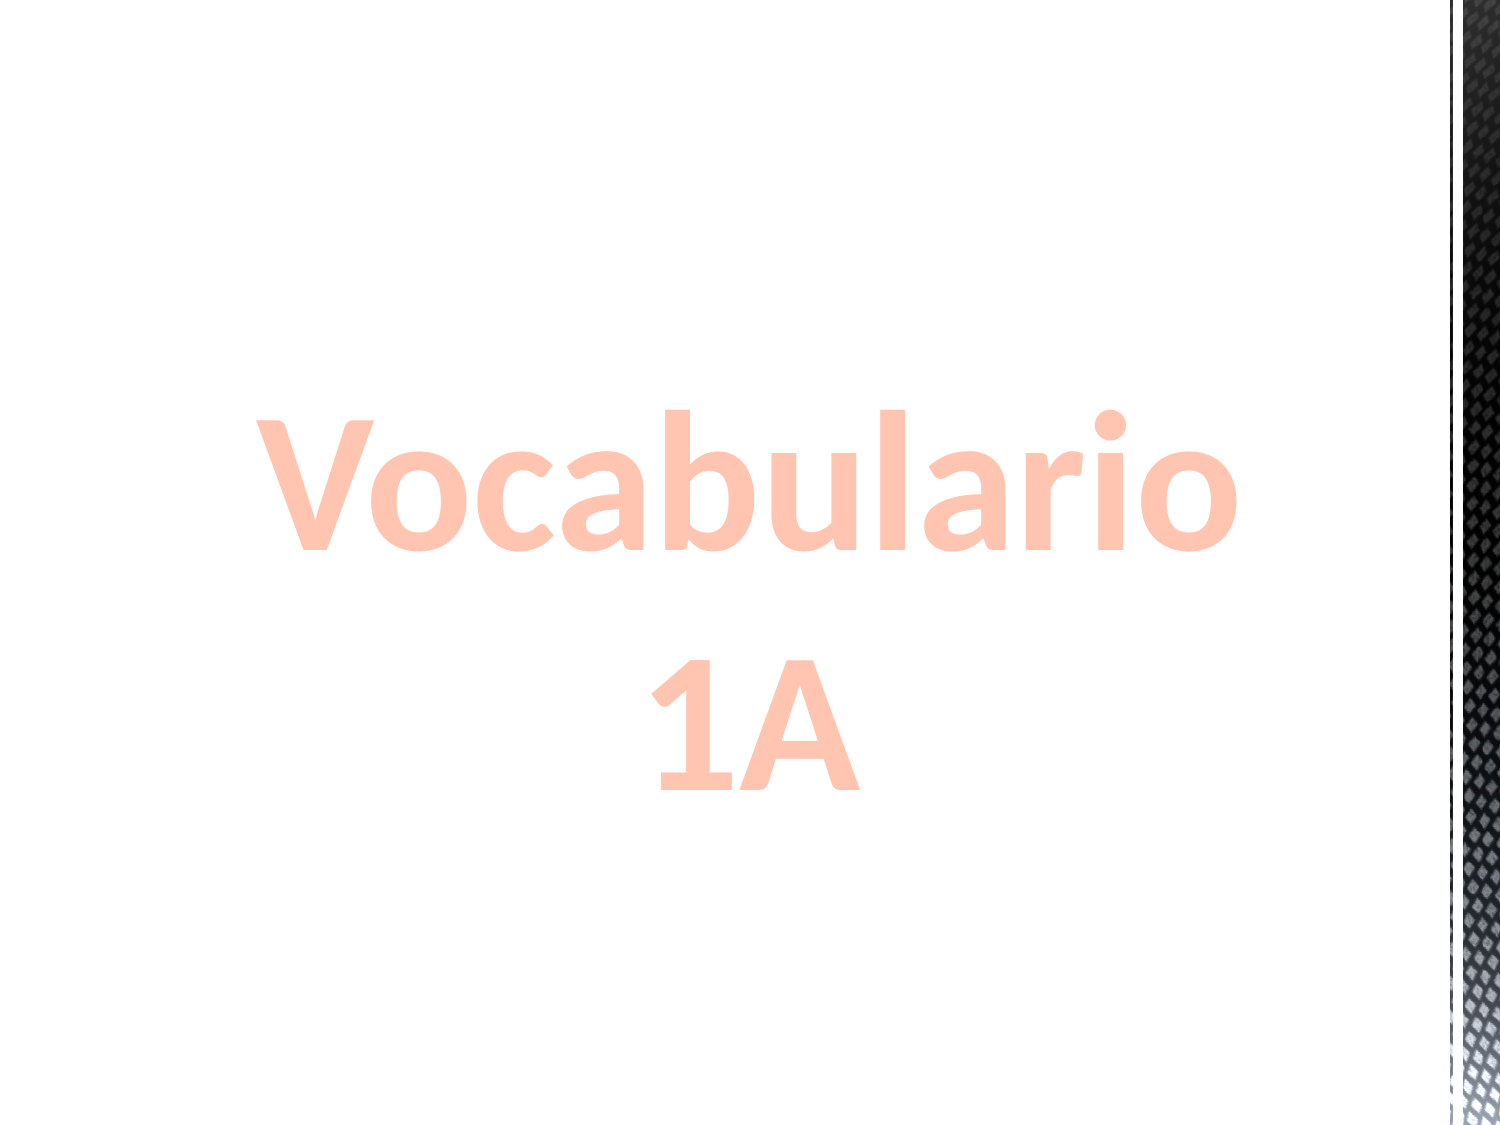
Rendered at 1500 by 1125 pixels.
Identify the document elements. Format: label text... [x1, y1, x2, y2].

picture [1447, 0, 1500, 1125]
text_box Vocabulario 1A [241, 343, 1259, 839]
